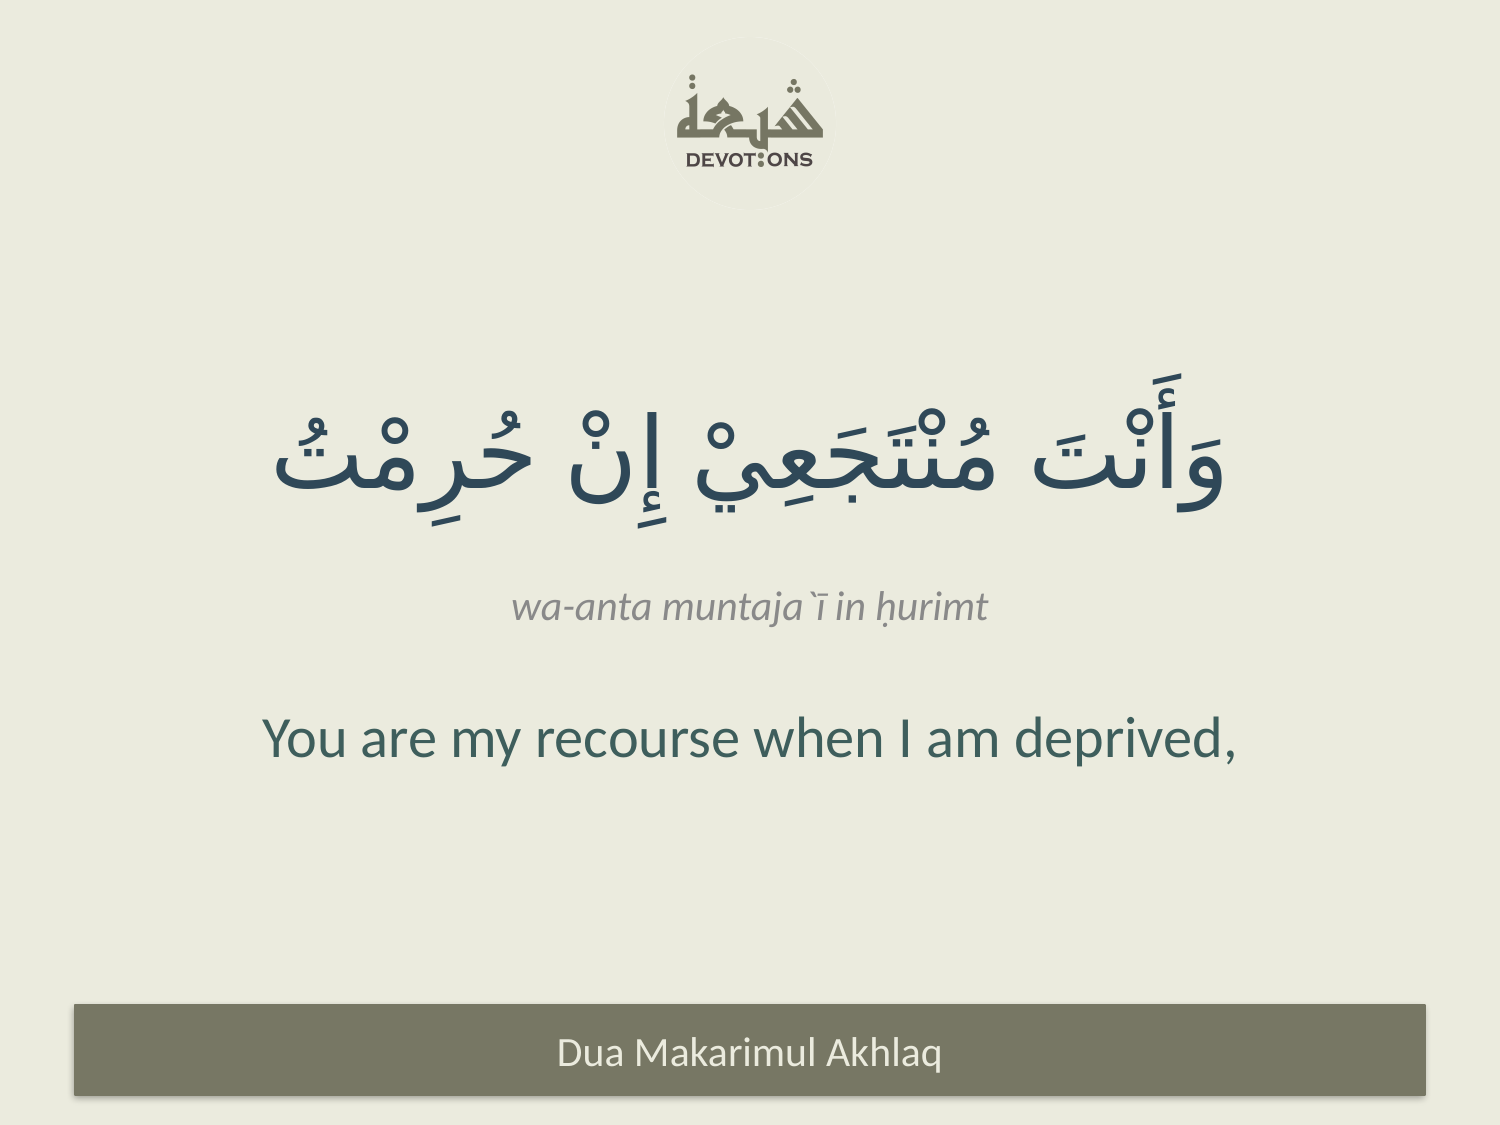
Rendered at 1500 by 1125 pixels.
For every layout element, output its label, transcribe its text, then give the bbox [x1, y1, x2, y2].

picture [656, 29, 844, 218]
text_box وَأَنْتَ مُنْتَجَعِيْ إِنْ حُرِمْتُ wa-anta muntaja`ī in ḥurimt You are my recourse when I am deprived, [74, 381, 1425, 776]
text_box [74, 1004, 1426, 1096]
text_box Dua Makarimul Akhlaq [541, 1017, 958, 1083]
